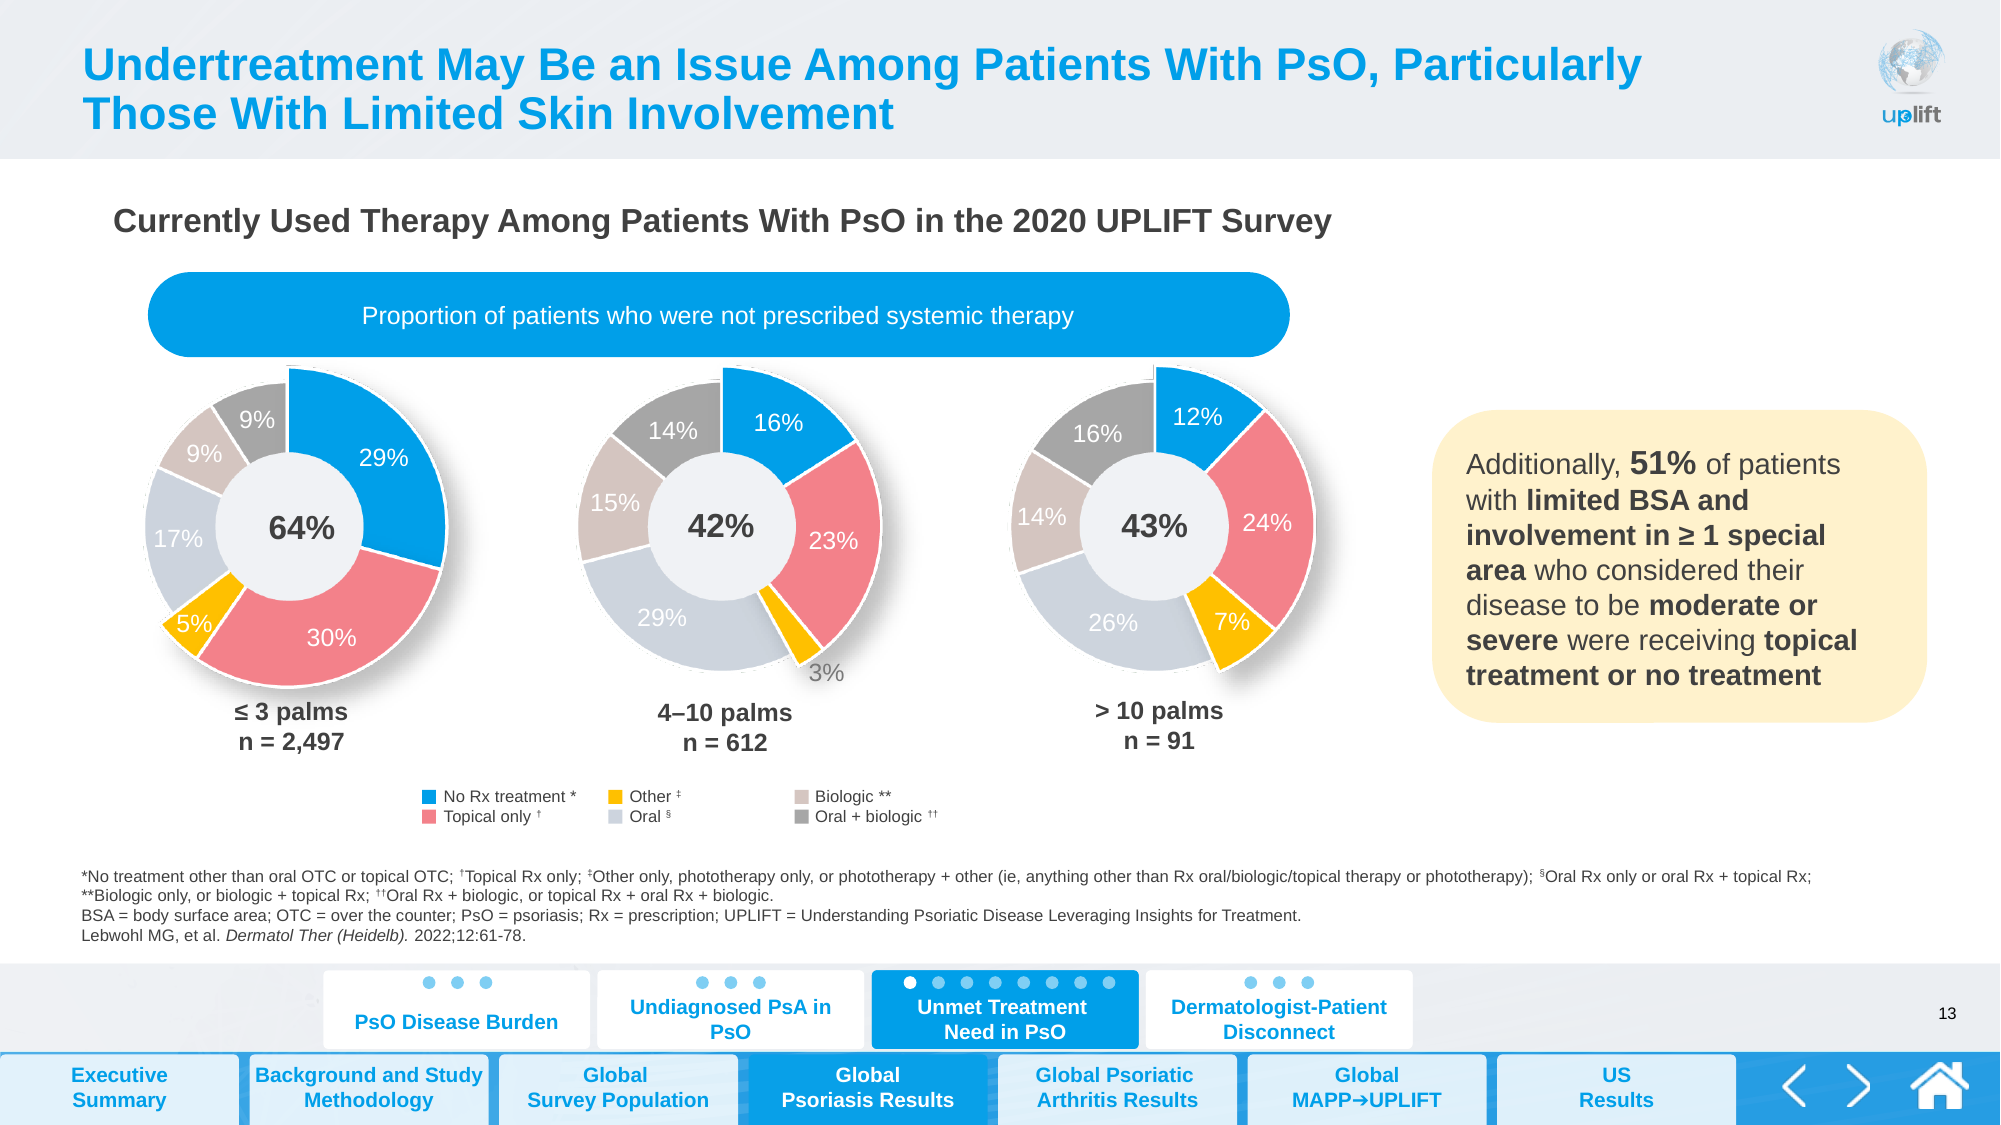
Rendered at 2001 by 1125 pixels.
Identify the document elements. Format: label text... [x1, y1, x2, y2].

title Undertreatment May Be an Issue Among Patients With PsO, Particularly Those With Limited Skin Involvement [67, 0, 1793, 155]
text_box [234, 694, 1225, 757]
text_box [421, 789, 429, 805]
picture [0, 0, 2000, 1125]
text_box [794, 809, 810, 825]
text_box Currently Used Therapy Among Patients With PsO in the 2020 UPLIFT Survey [0, 191, 1466, 288]
text_box *No treatment other than oral OTC or topical OTC; †Topical Rx only; ‡Other only, phototherapy only, or phototherapy + other (ie, anything other than Rx oral/biologic/topical therapy or phototherapy); §Oral Rx only or oral Rx + topical Rx; **Biologic only, or biologic + topical Rx; ††Oral Rx + biologic, or topical Rx + oral Rx + biologic. BSA = body surface area; OTC = over the counter; PsO = psoriasis; Rx = prescription; UPLIFT = Understanding Psoriatic Disease Leveraging Insights for Treatment. Lebwohl MG, et al. Dermatol Ther (Heidelb). 2022;12:61-78. [81, 865, 1854, 946]
text_box No Rx treatment * Topical only † Other ‡ Oral § Biologic ** Oral + biologic †† [429, 778, 1016, 836]
text_box [607, 789, 623, 805]
text_box [607, 809, 623, 825]
text_box Additionally, 51% of patients with limited BSA and involvement in ≥ 1 special area who considered their disease to be moderate or severe were receiving topical treatment or no treatment [1431, 408, 1929, 724]
text_box [794, 789, 810, 805]
text_box Proportion of patients who were not prescribed systemic therapy [146, 271, 1291, 346]
text_box [421, 809, 429, 825]
